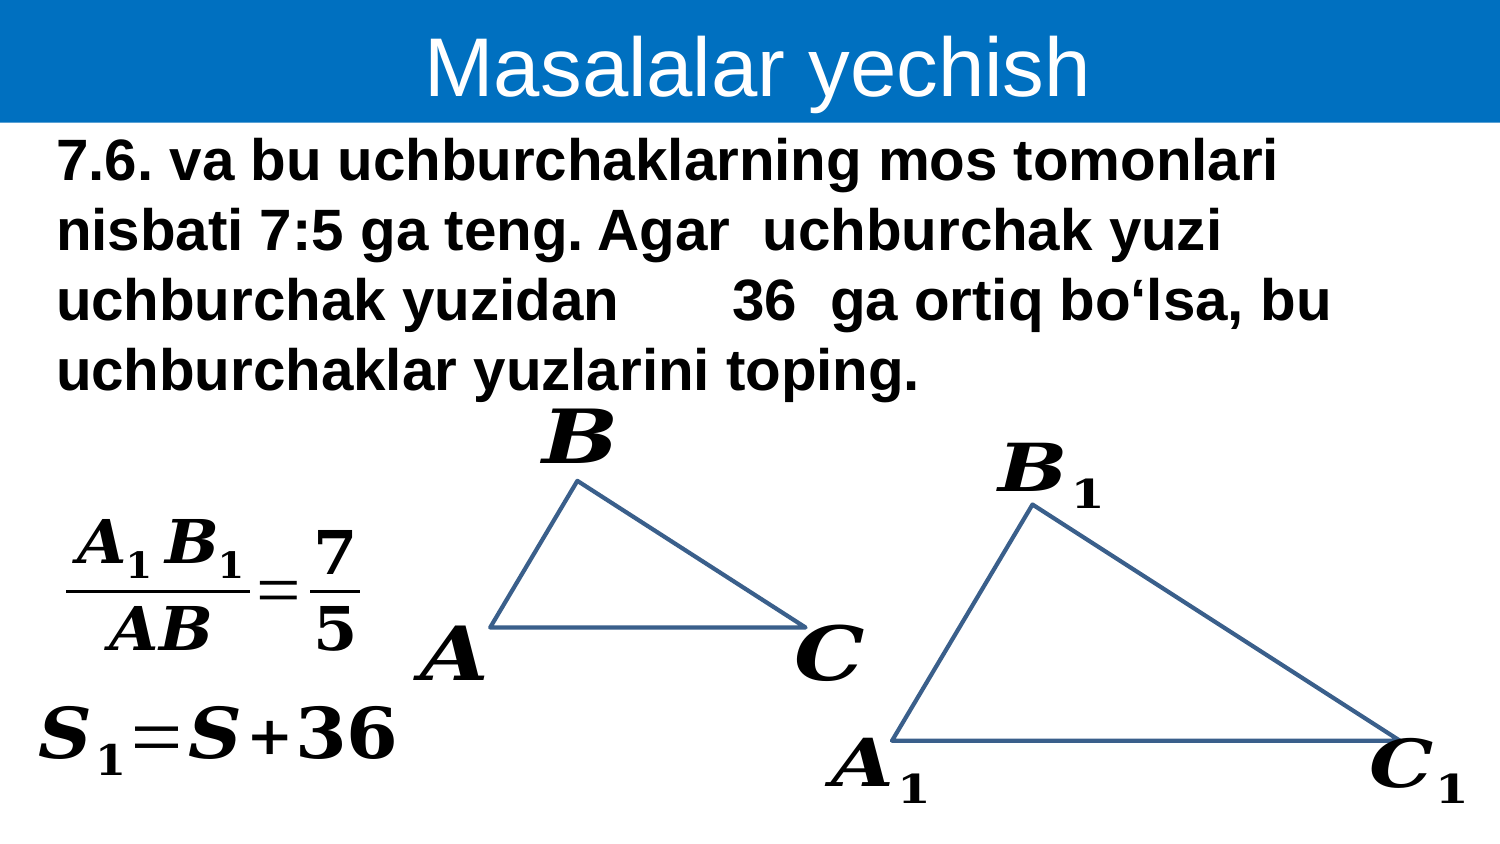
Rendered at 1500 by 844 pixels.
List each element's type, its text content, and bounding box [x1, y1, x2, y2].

text_box [0, 0, 1500, 123]
text_box [488, 478, 808, 630]
text_box Masalalar yechish [56, 8, 1460, 113]
text_box [890, 502, 1402, 743]
